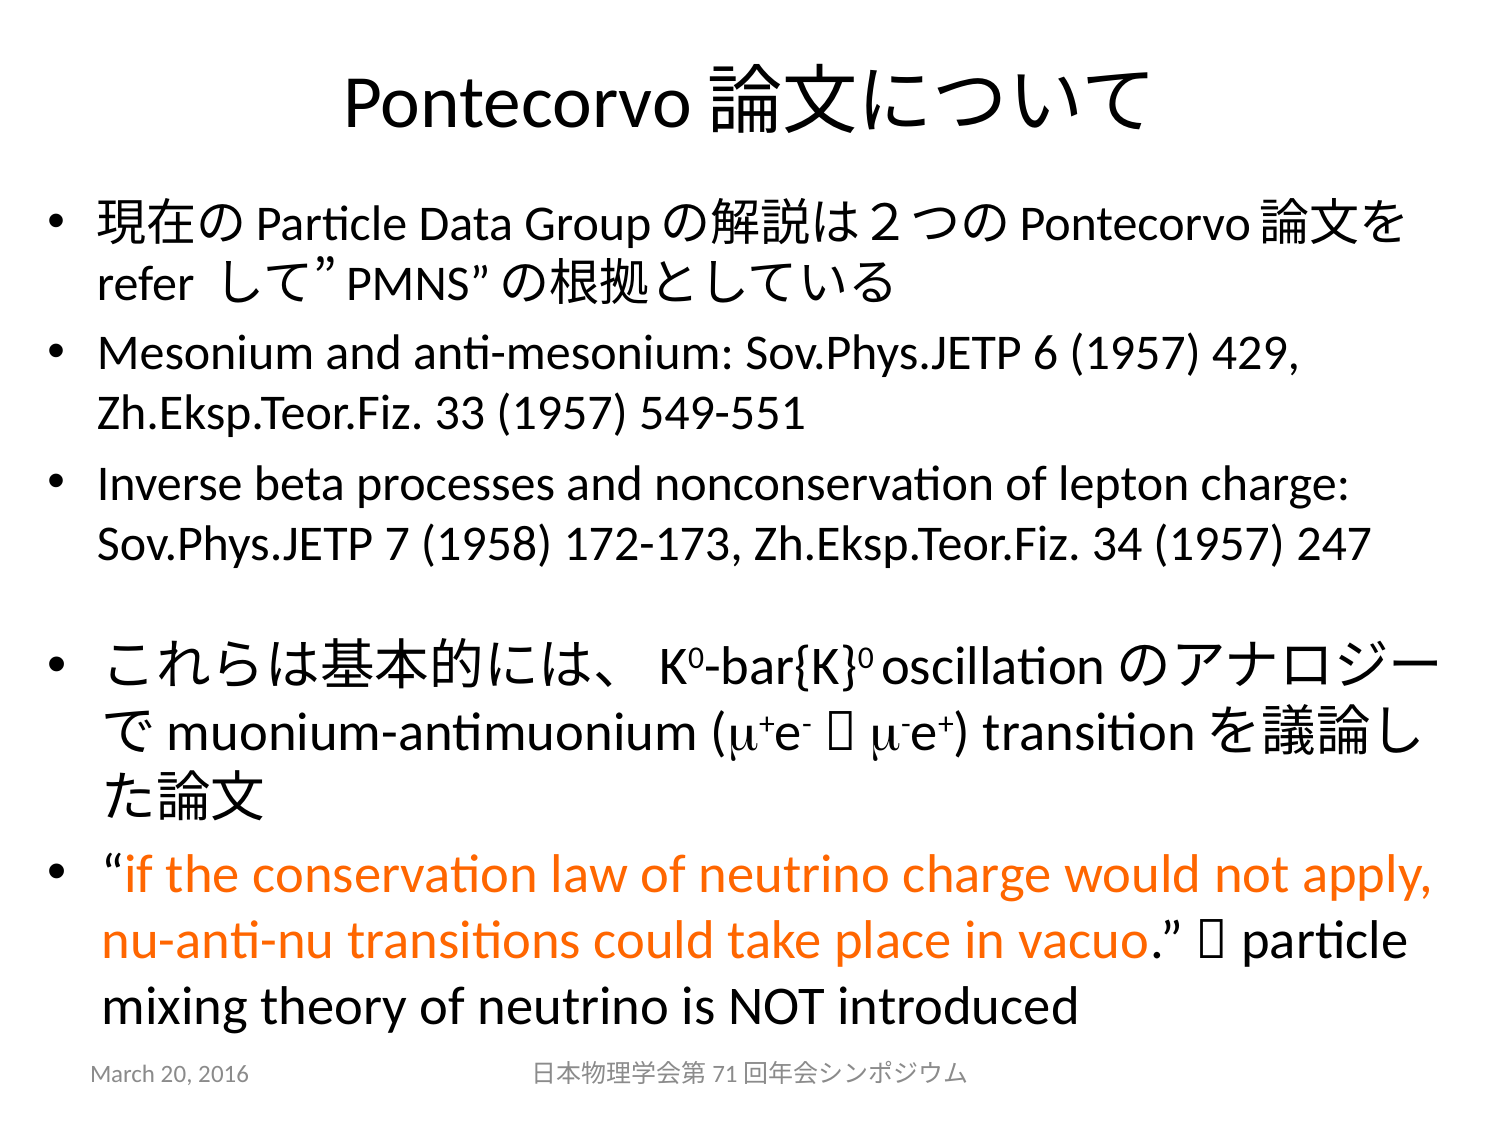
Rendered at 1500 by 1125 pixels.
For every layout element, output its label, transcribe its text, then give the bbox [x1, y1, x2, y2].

text_box これらは基本的には、K0-bar{K}0 oscillationのアナロジーでmuonium-antimuonium (m+e-  m-e+) transitionを議論した論文 “if the conservation law of neutrino charge would not apply, nu-anti-nu transitions could take place in vacuo.”  particle mixing theory of neutrino is NOT introduced [32, 622, 1459, 1043]
list 現在のParticle Data Groupの解説は２つのPontecorvo論文をrefer して”PMNS”の根拠としている Mesonium and anti-mesonium: Sov.Phys.JETP 6 (1957) 429, Zh.Eksp.Teor.Fiz. 33 (1957) 549-551 Inverse beta processes and nonconservation of lepton charge: Sov.Phys.JETP 7 (1958) 172-173, Zh.Eksp.Teor.Fiz. 34 (1957) 247 [32, 182, 1459, 622]
footer 日本物理学会第71回年会シンポジウム [512, 1043, 988, 1103]
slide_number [75, 1043, 425, 1103]
title Pontecorvo論文について [75, 45, 1425, 151]
